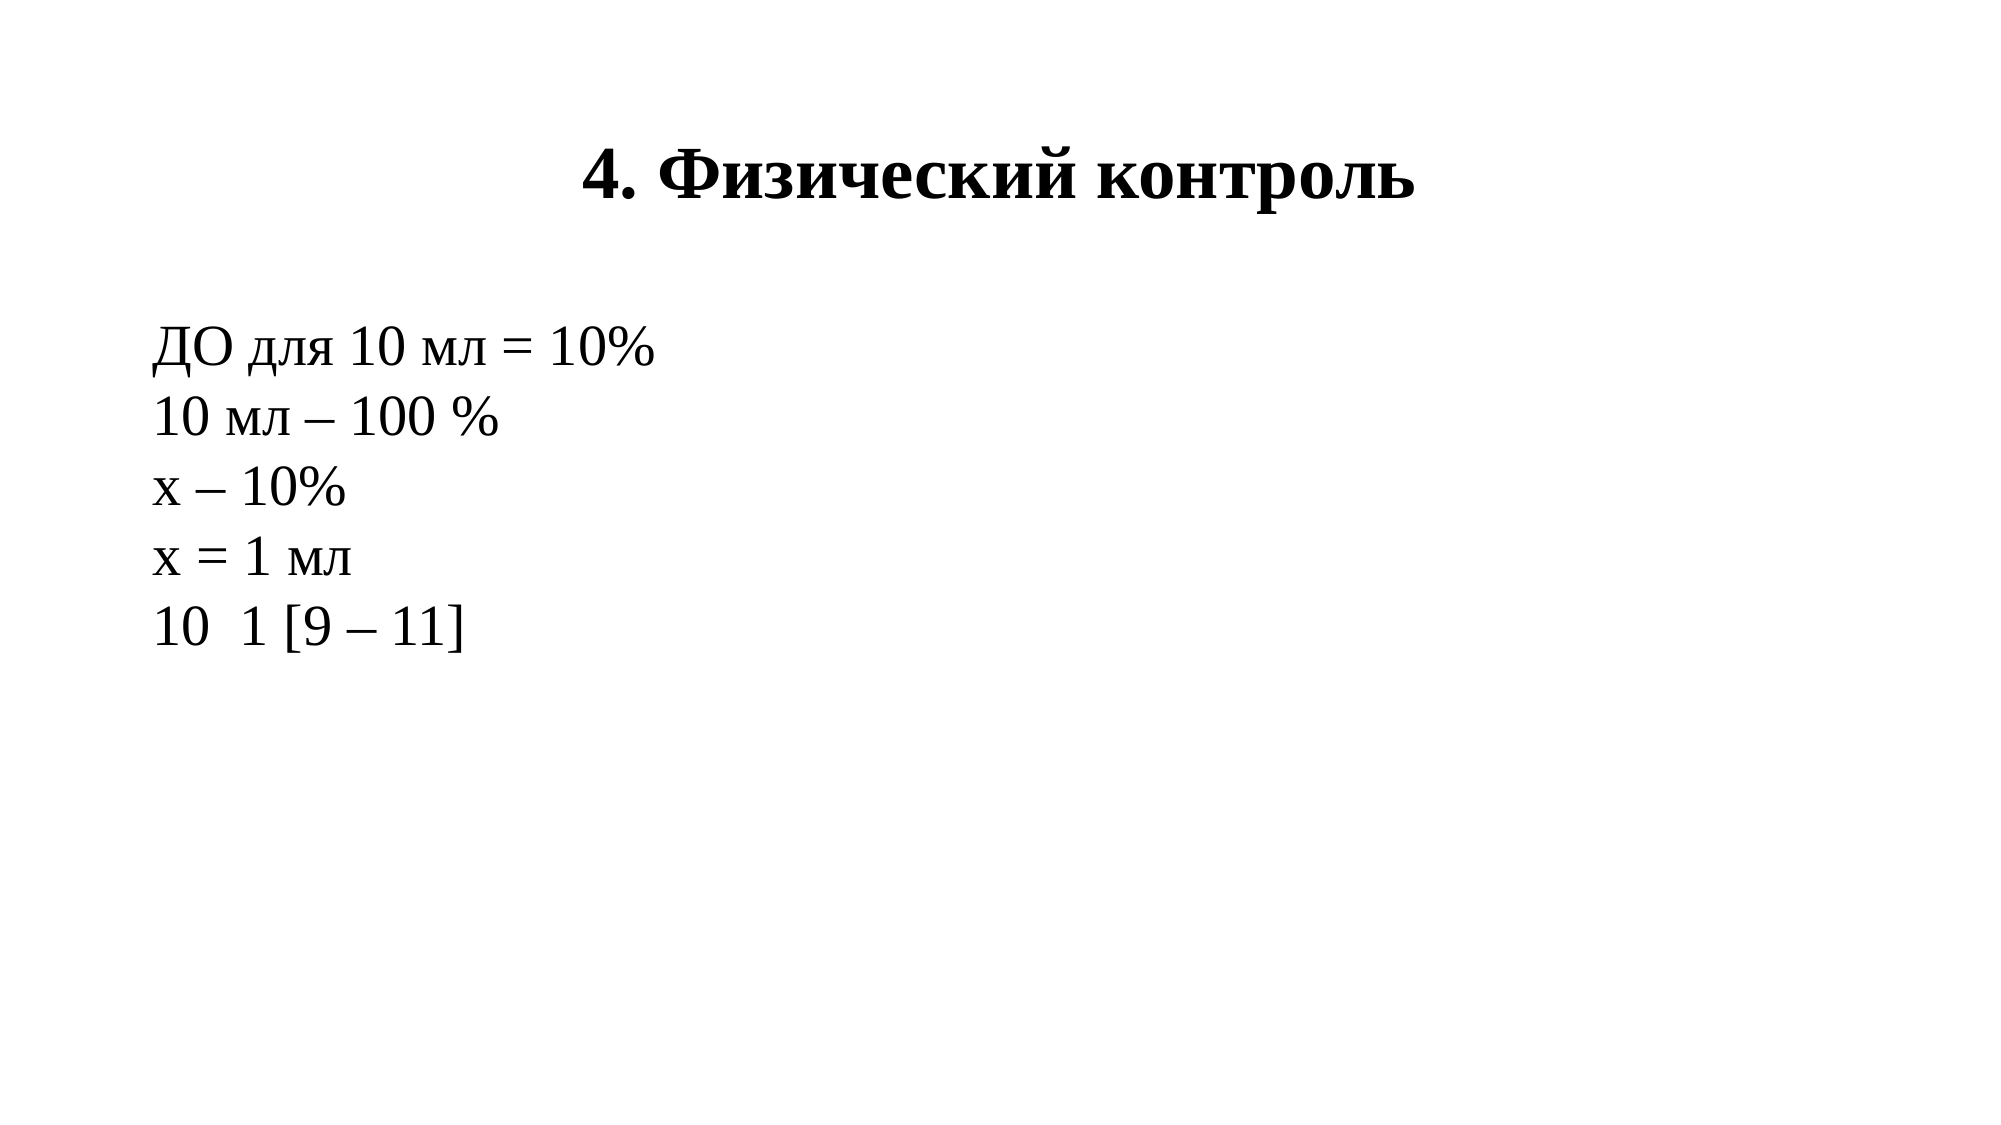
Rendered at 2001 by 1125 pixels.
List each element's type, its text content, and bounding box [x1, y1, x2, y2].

title 4. Физический контроль [137, 59, 1863, 278]
